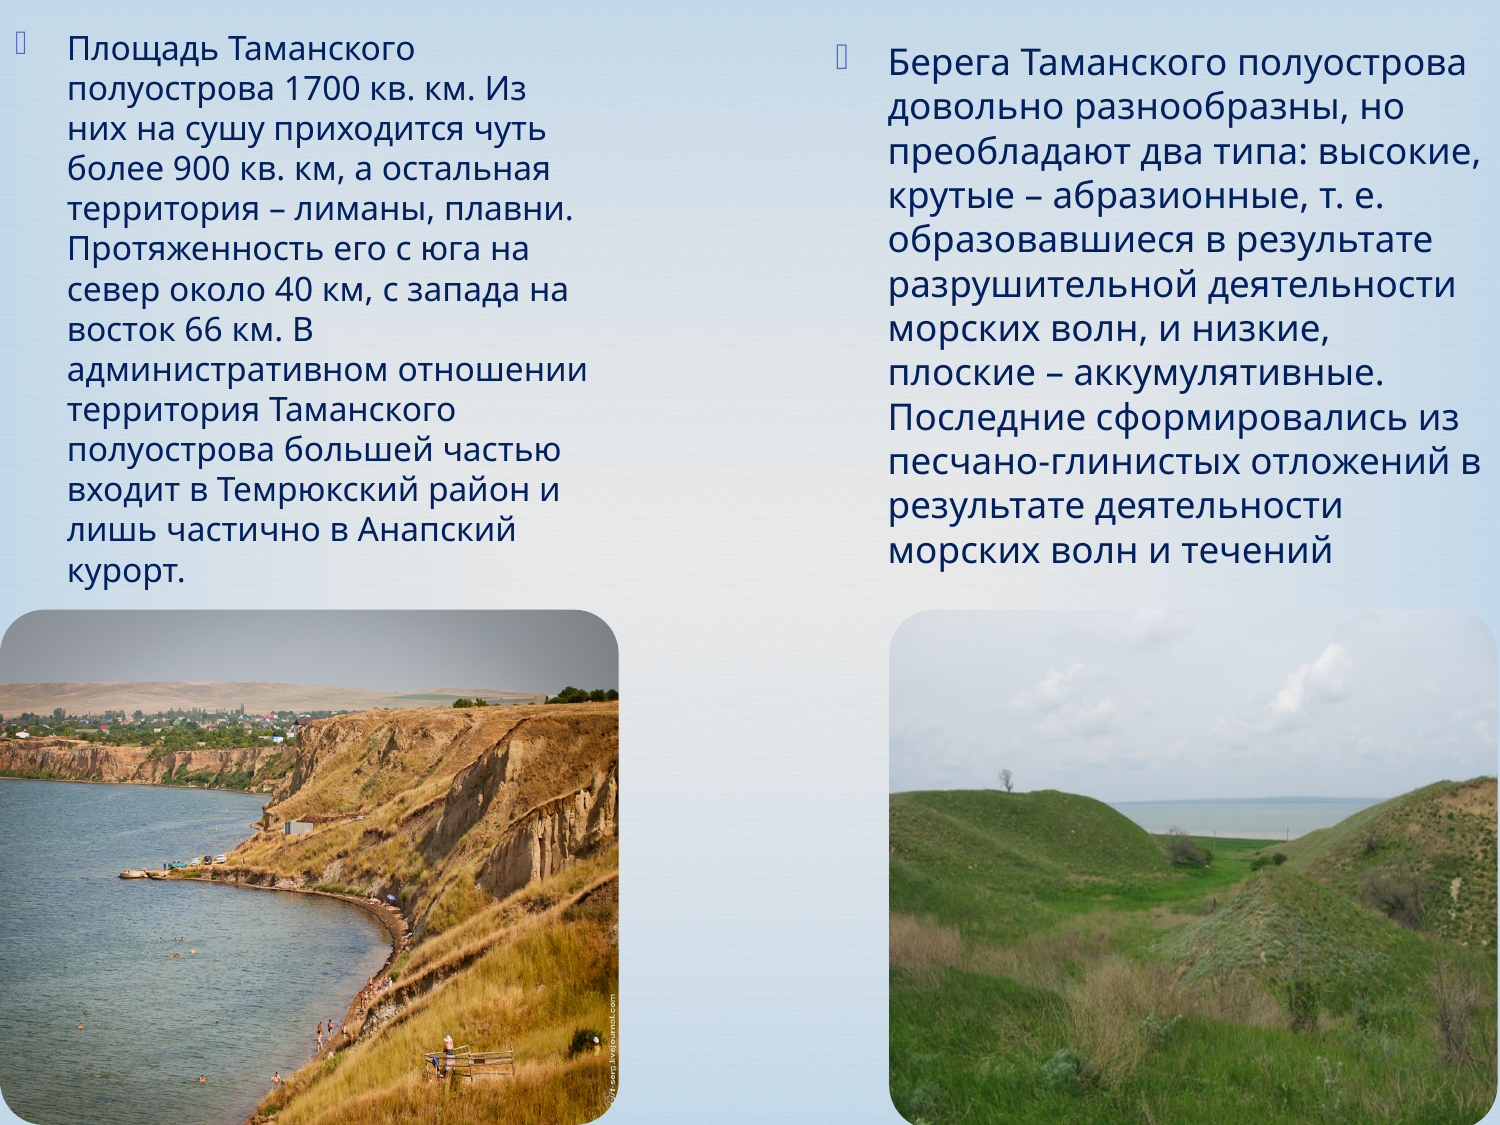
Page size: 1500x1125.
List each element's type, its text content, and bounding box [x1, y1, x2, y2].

list Площадь Таманского полуострова 1700 кв. км. Из них на сушу приходится чуть более 900 кв. км, а остальная территория – лиманы, плавни. Протяженность его с юга на север около 40 км, с запада на восток 66 км. В административном отношении территория Таманского полуострова большей частью входит в Темрюкский район и лишь частично в Анапский курорт. [0, 19, 606, 608]
list Берега Таманского полуострова довольно разнообразны, но преобладают два типа: высокие, крутые – абразионные, т. е. образовавшиеся в результате разрушительной деятельности морских волн, и низкие, плоские – аккумулятивные. Последние сформировались из песчано-глинистых отложений в результате деятельности морских волн и течений [820, 31, 1500, 587]
picture [0, 609, 620, 1125]
picture [888, 609, 1498, 1125]
